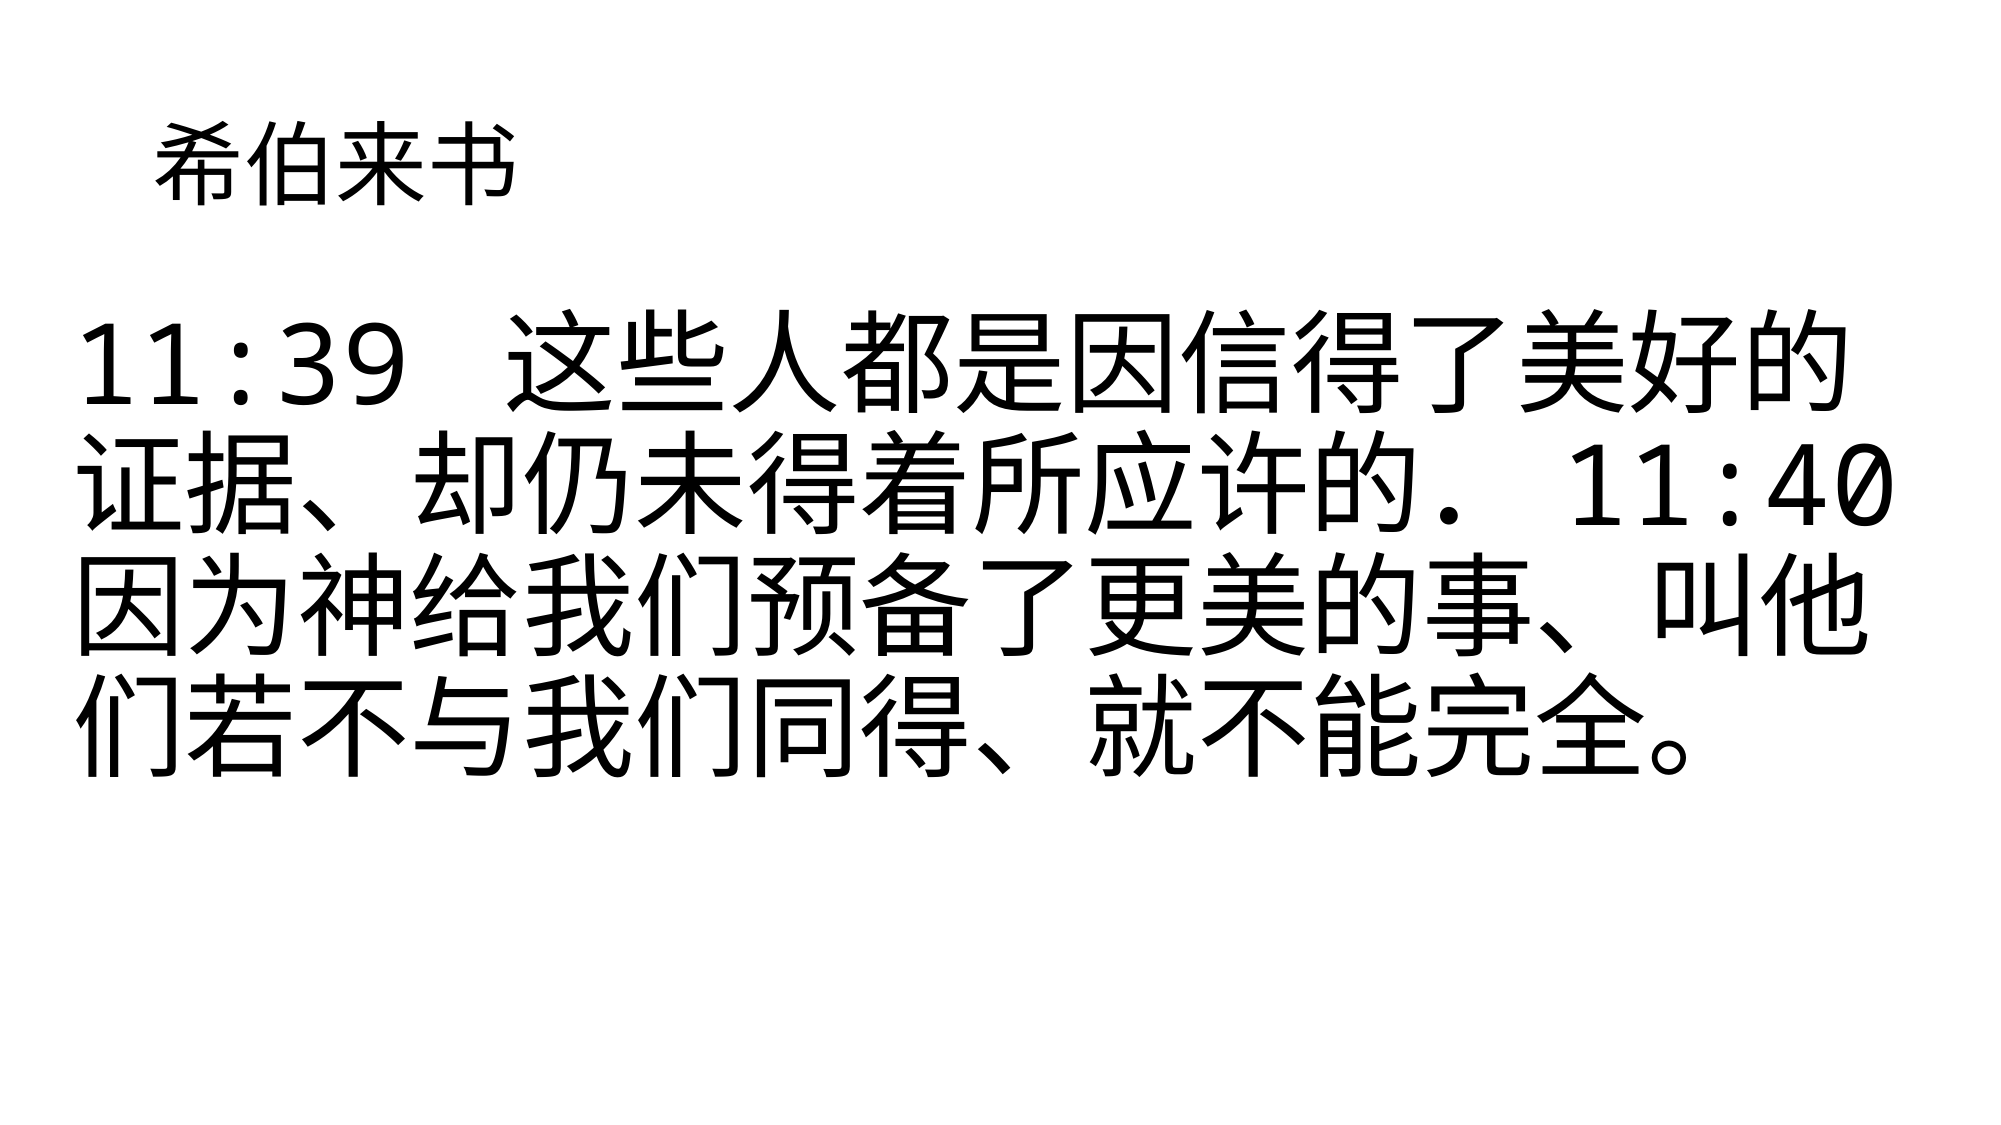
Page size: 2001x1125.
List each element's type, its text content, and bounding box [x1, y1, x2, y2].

title 希伯来书 [137, 59, 1863, 278]
list 11:39 这些人都是因信得了美好的证据、却仍未得着所应许的．11:40 因为神给我们预备了更美的事、叫他们若不与我们同得、就不能完全。 [57, 299, 1955, 1014]
